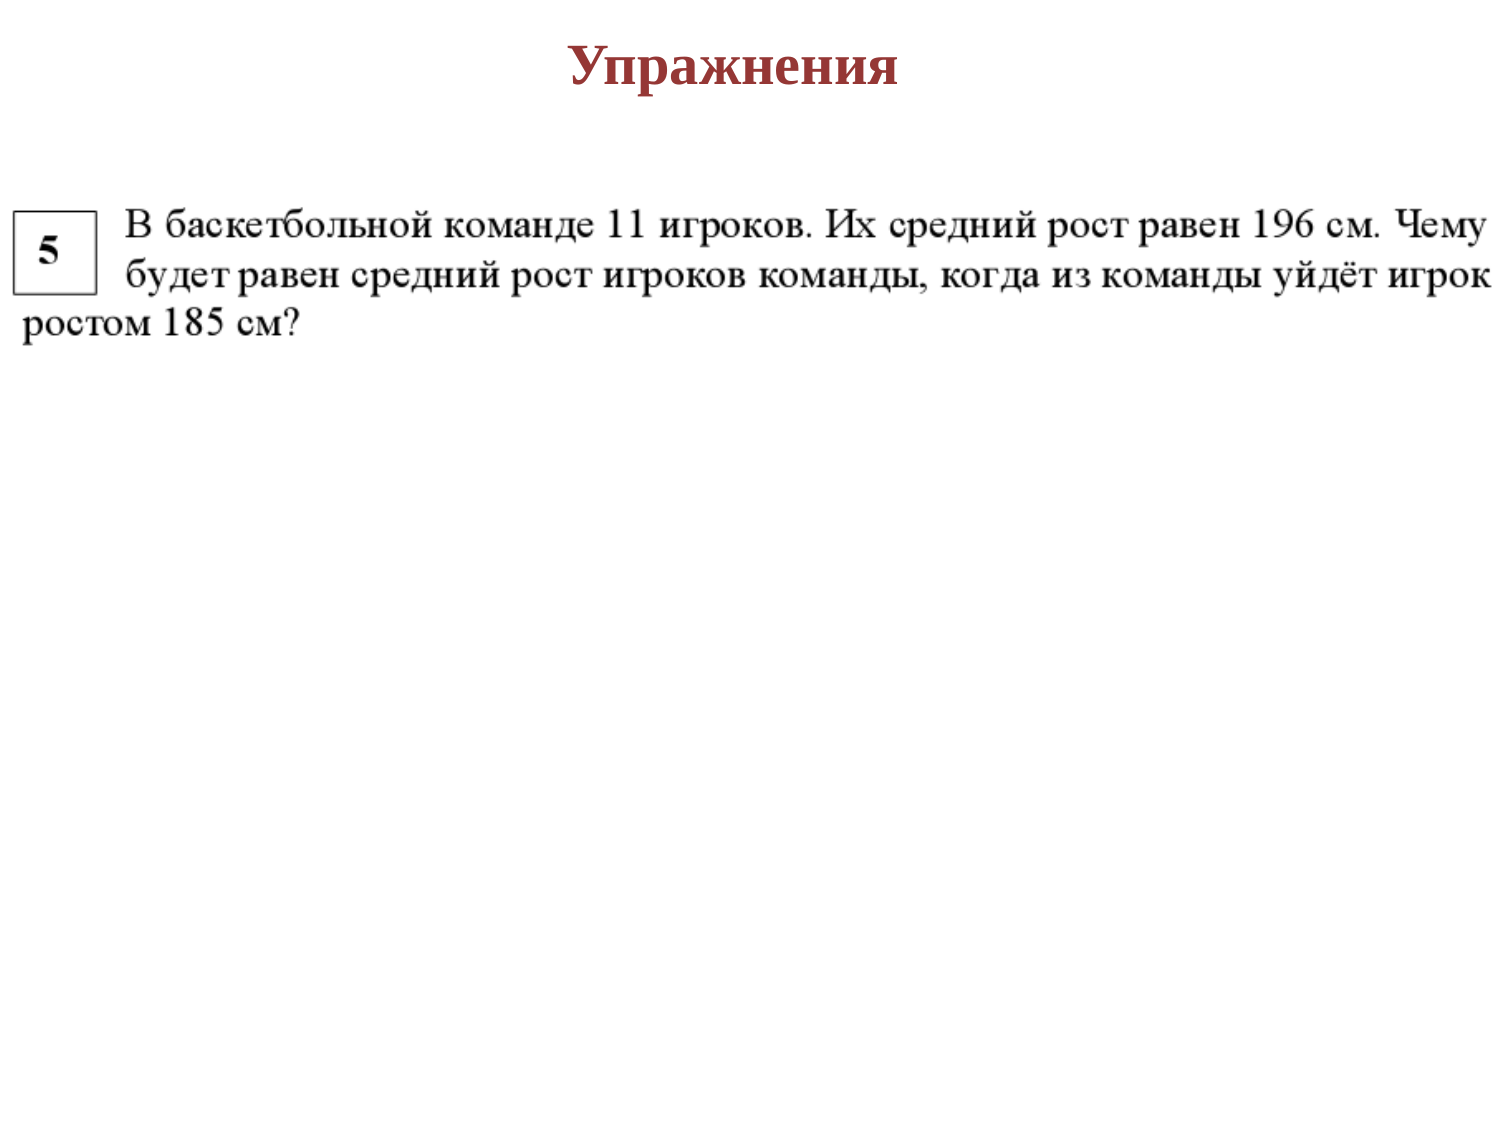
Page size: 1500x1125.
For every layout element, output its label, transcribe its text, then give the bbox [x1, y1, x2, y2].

picture [0, 196, 1500, 349]
text_box Упражнения [551, 19, 915, 104]
